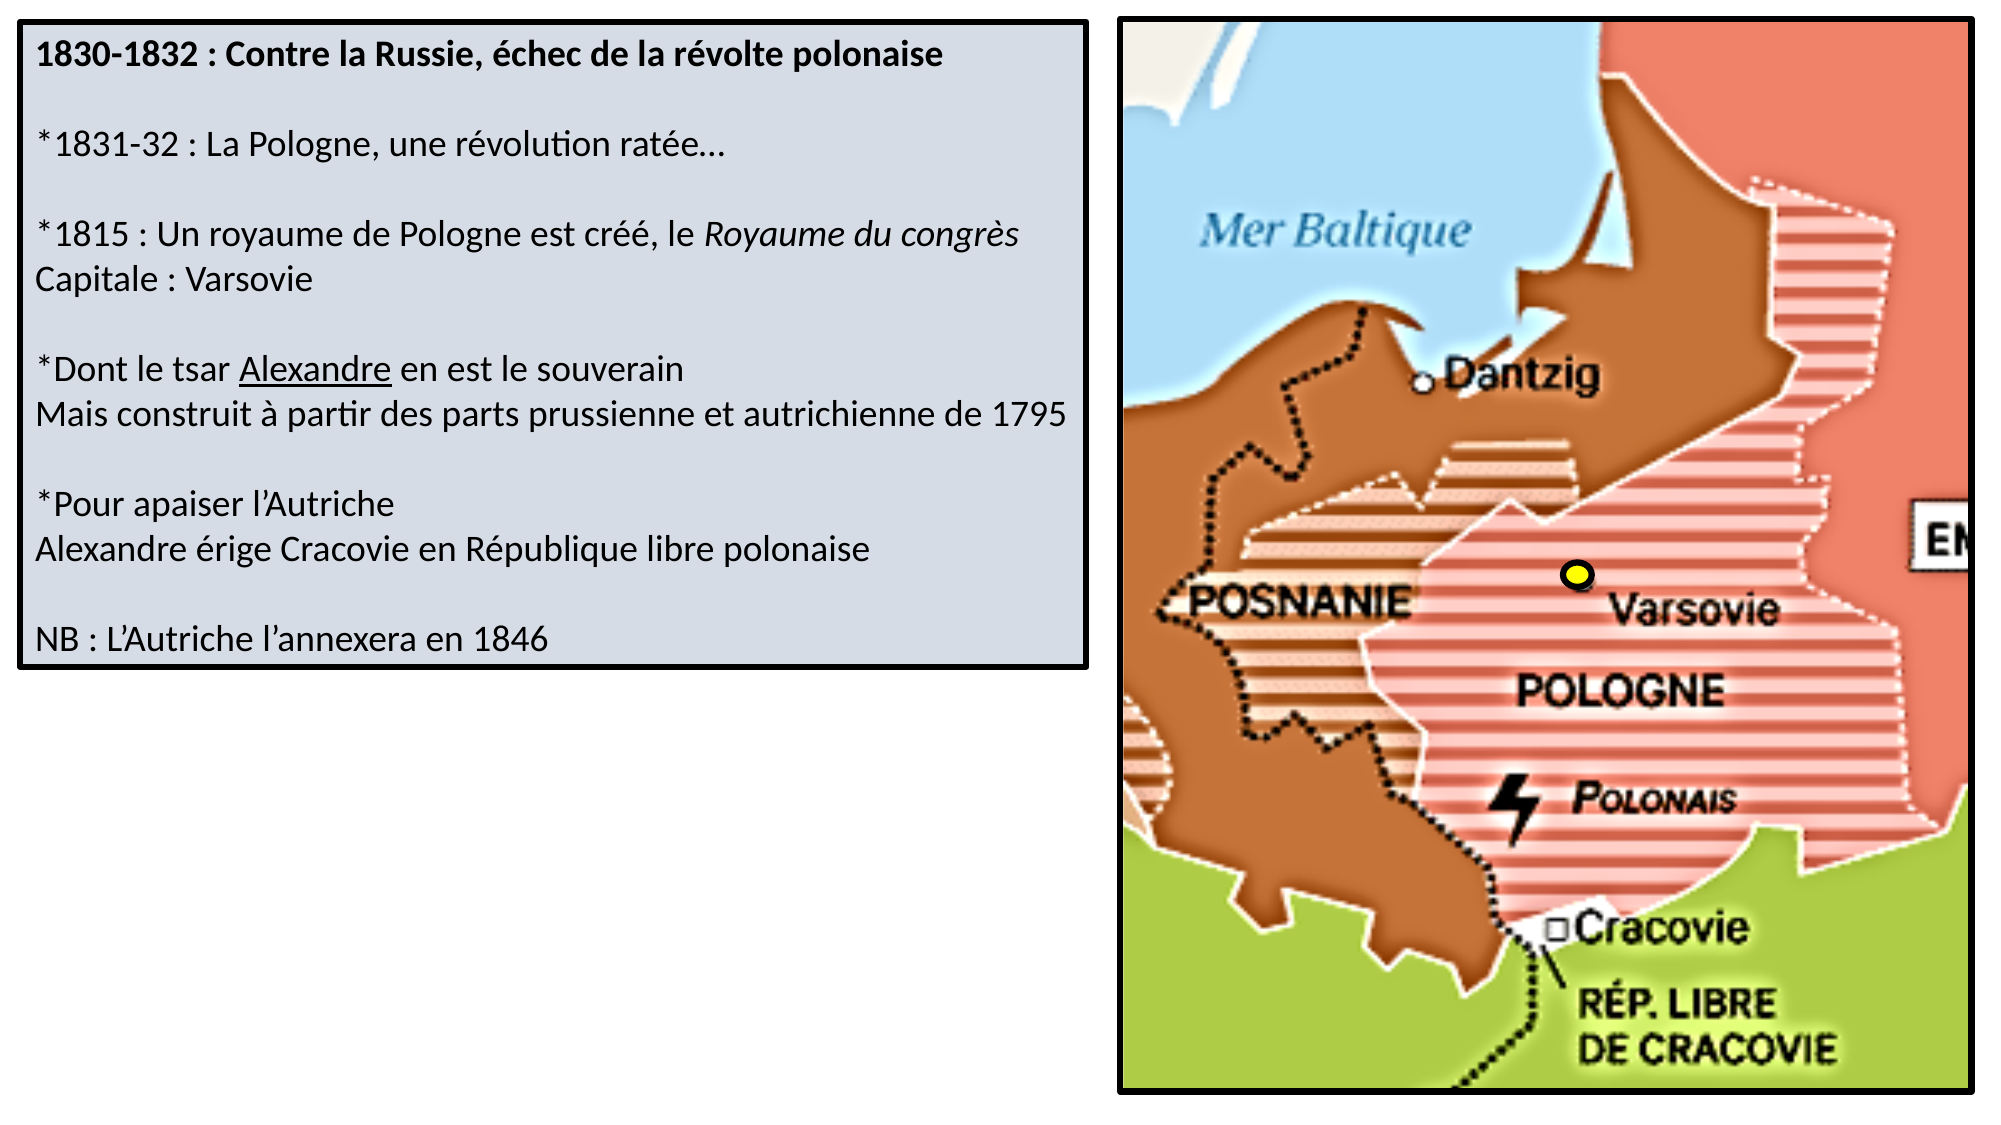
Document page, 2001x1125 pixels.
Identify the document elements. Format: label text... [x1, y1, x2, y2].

text_box 1830-1832 : Contre la Russie, échec de la révolte polonaise *1831-32 : La Pologne, une révolution ratée… *1815 : Un royaume de Pologne est créé, le Royaume du congrès Capitale : Varsovie *Dont le tsar Alexandre en est le souverain Mais construit à partir des parts prussienne et autrichienne de 1795 *Pour apaiser l’Autriche Alexandre érige Cracovie en République libre polonaise NB : L’Autriche l’annexera en 1846 [20, 21, 1087, 667]
picture [1123, 21, 1969, 1089]
